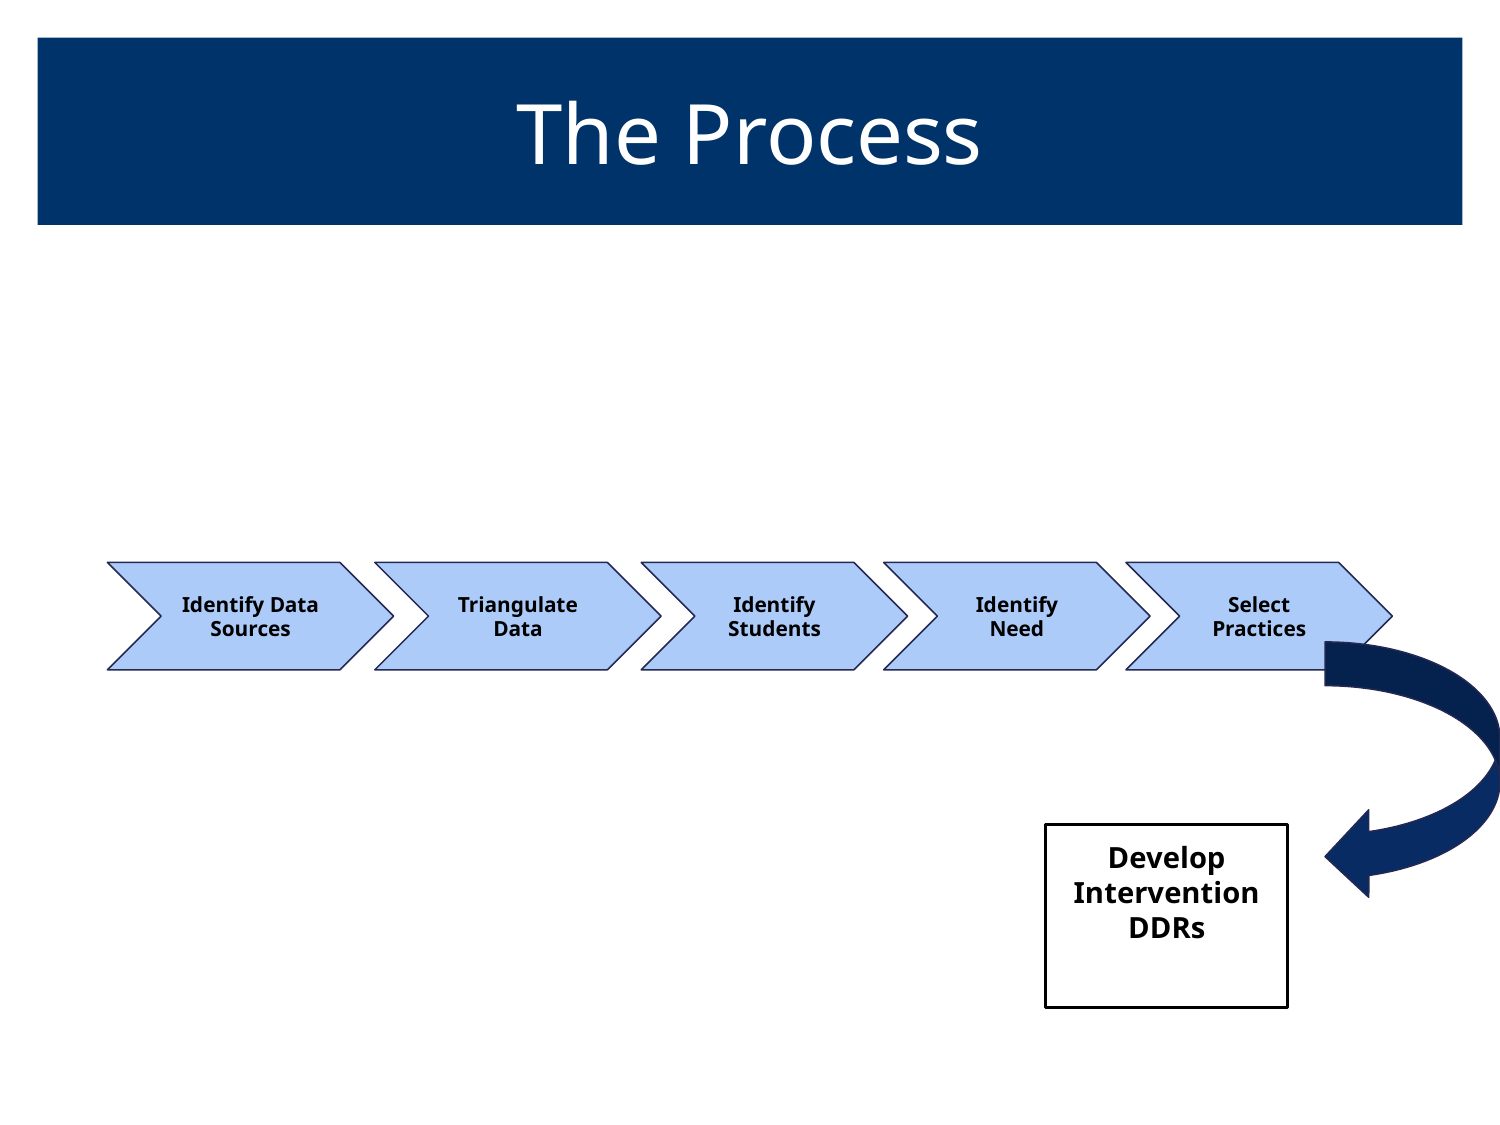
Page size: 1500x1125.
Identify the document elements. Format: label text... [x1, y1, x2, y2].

text_box [1325, 641, 1500, 898]
title The Process [37, 37, 1463, 225]
text_box Identify Students [641, 562, 908, 670]
text_box Develop Intervention DDRs [1045, 824, 1288, 1008]
text_box Select Practices [1125, 562, 1393, 670]
text_box Identify Need [883, 562, 1151, 670]
text_box Identify Data Sources [107, 562, 394, 670]
text_box Triangulate Data [374, 562, 662, 670]
